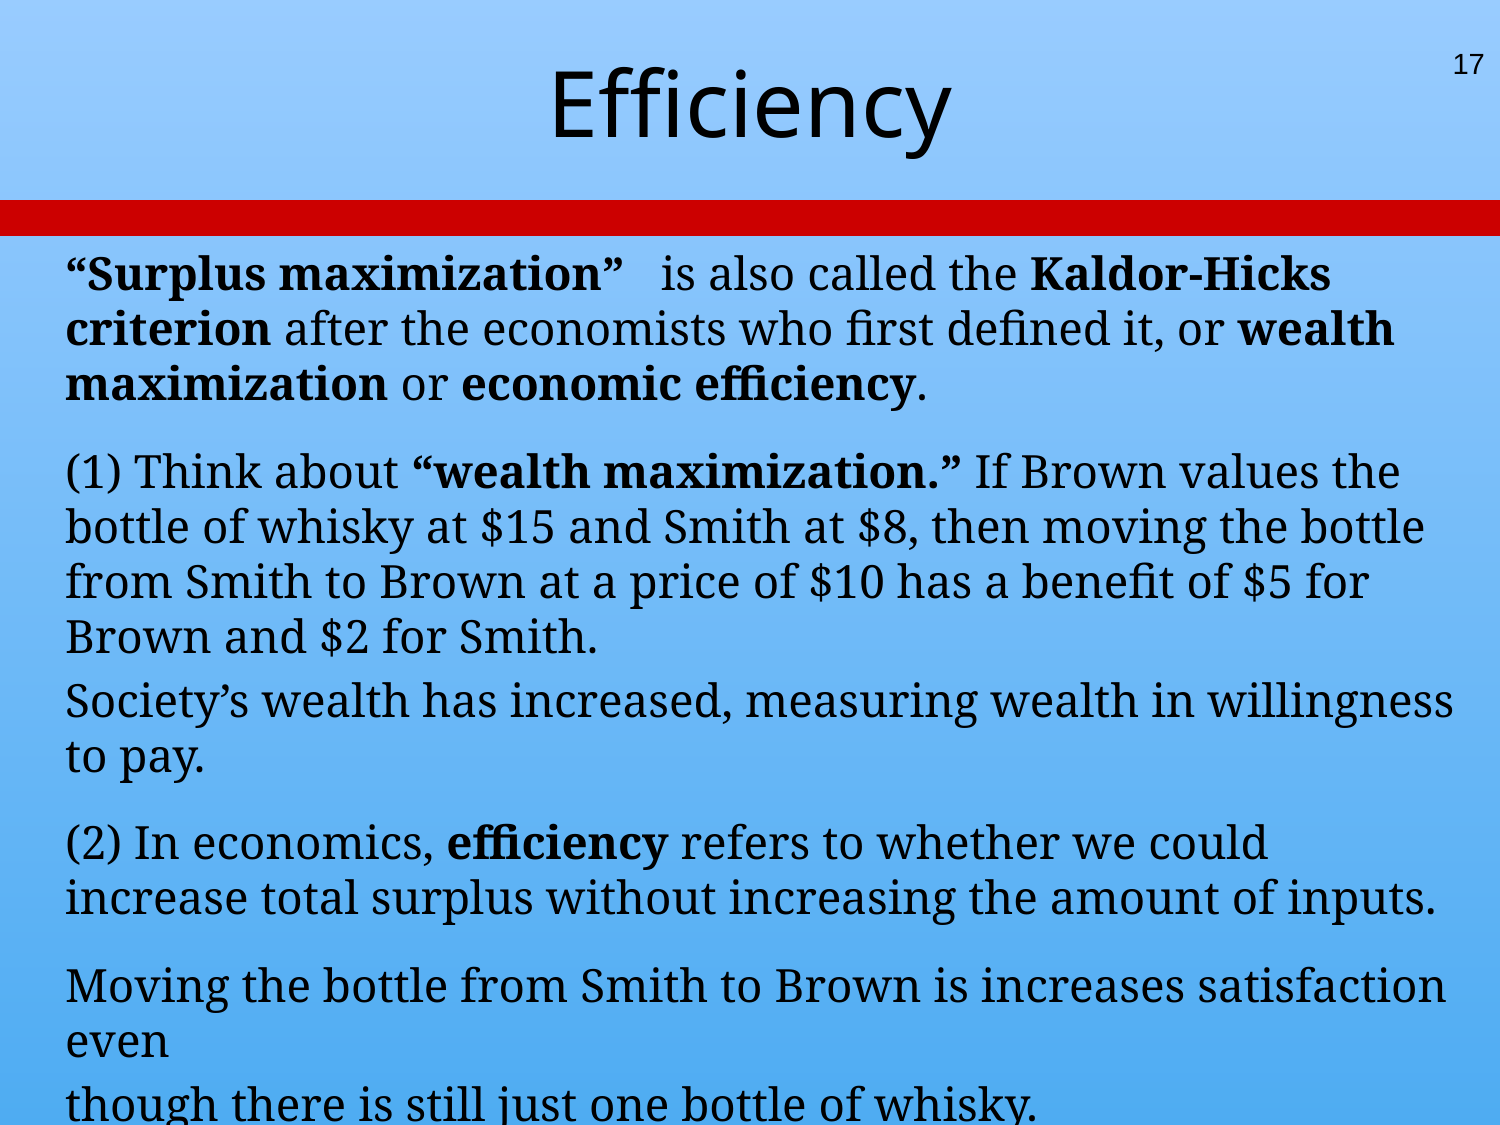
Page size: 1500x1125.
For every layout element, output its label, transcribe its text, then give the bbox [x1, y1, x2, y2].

title Efficiency [0, 62, 1500, 250]
slide_number 17 [1412, 37, 1500, 116]
list “Surplus maximization” is also called the Kaldor-Hicks criterion after the economists who first defined it, or wealth maximization or economic efficiency. (1) Think about “wealth maximization.” If Brown values the bottle of whisky at $15 and Smith at $8, then moving the bottle from Smith to Brown at a price of $10 has a benefit of $5 for Brown and $2 for Smith. Society’s wealth has increased, measuring wealth in willingness to pay. (2) In economics, efficiency refers to whether we could increase total surplus without increasing the amount of inputs. Moving the bottle from Smith to Brown is increases satisfaction even though there is still just one bottle of whisky. It is as if someone found a technology that increased output by $7. [50, 237, 1475, 888]
